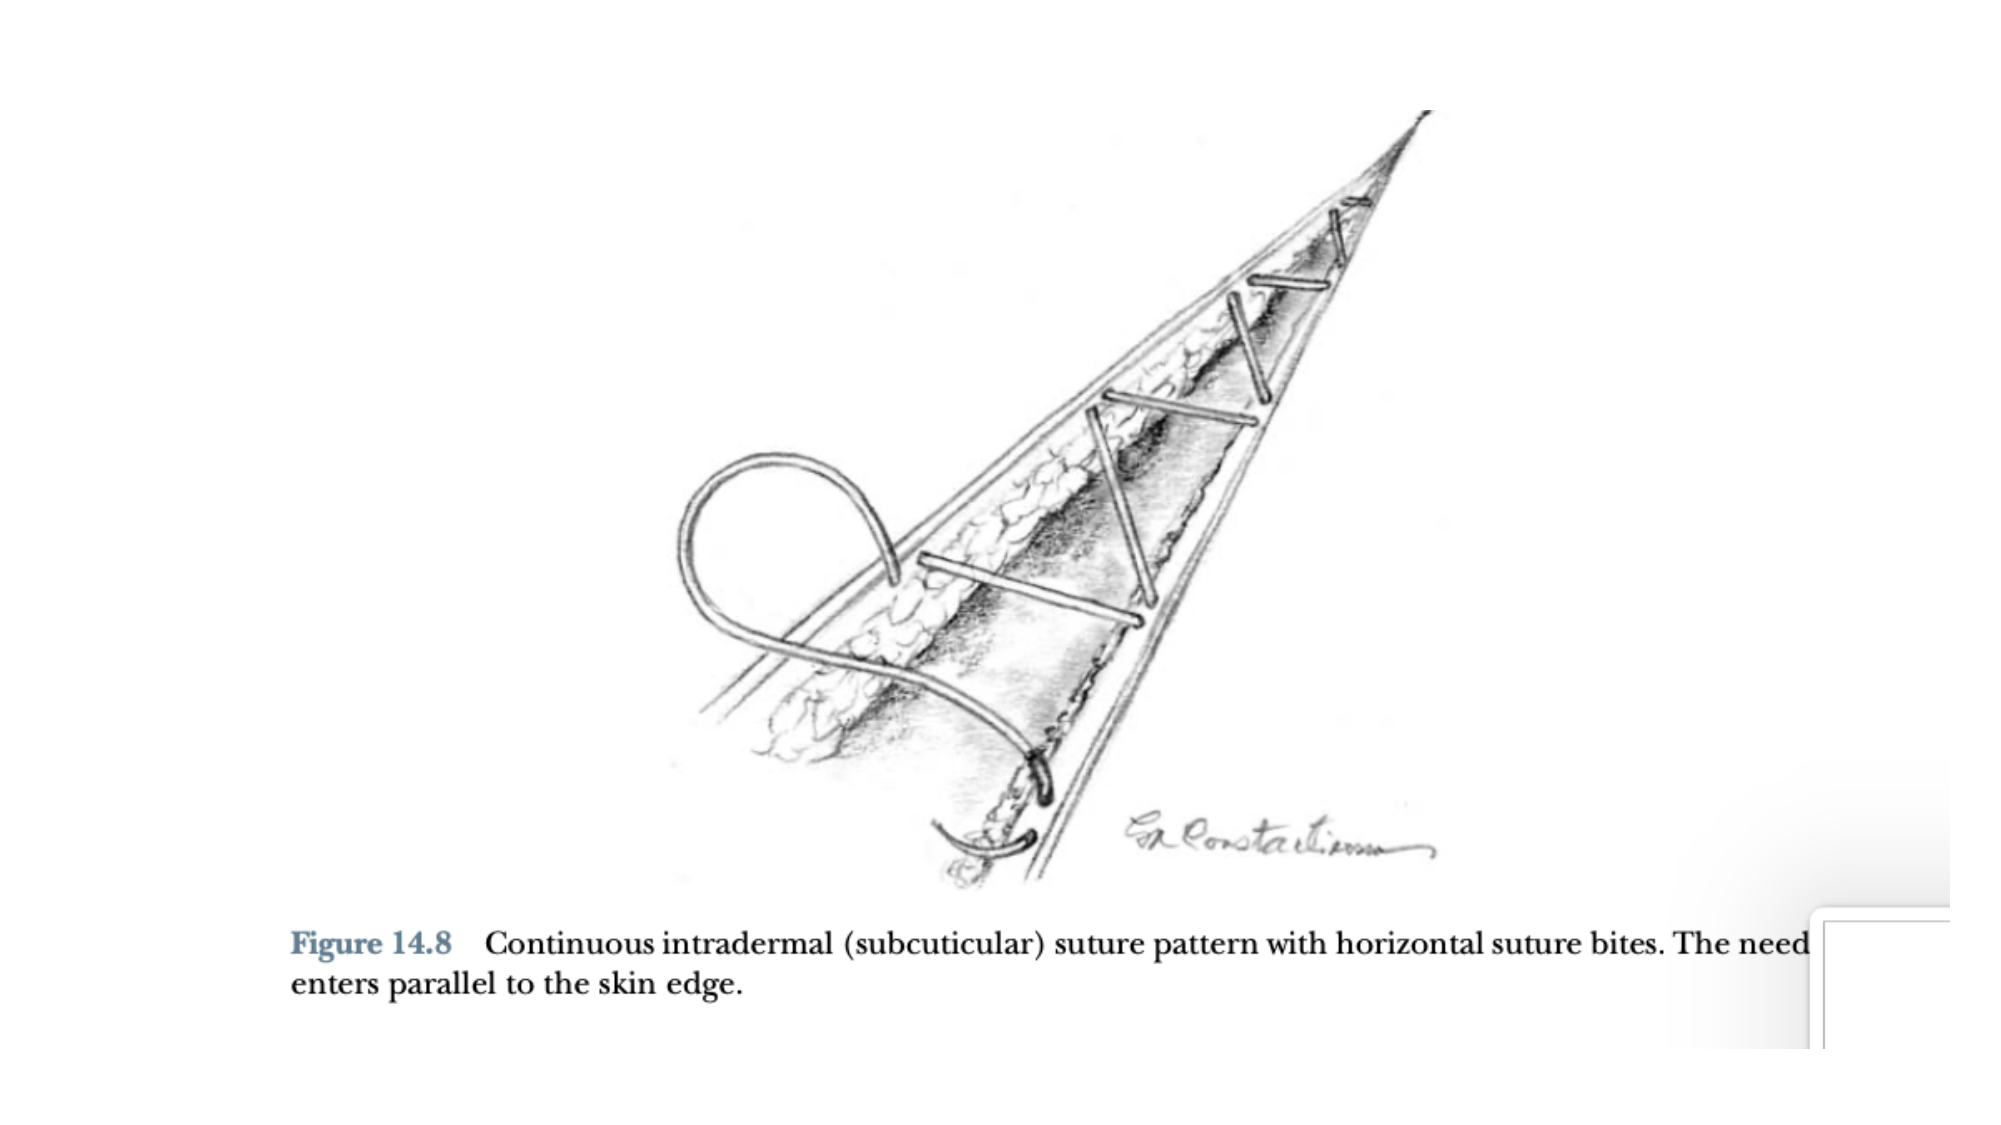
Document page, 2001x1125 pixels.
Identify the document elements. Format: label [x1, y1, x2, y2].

list [192, 110, 1950, 1049]
